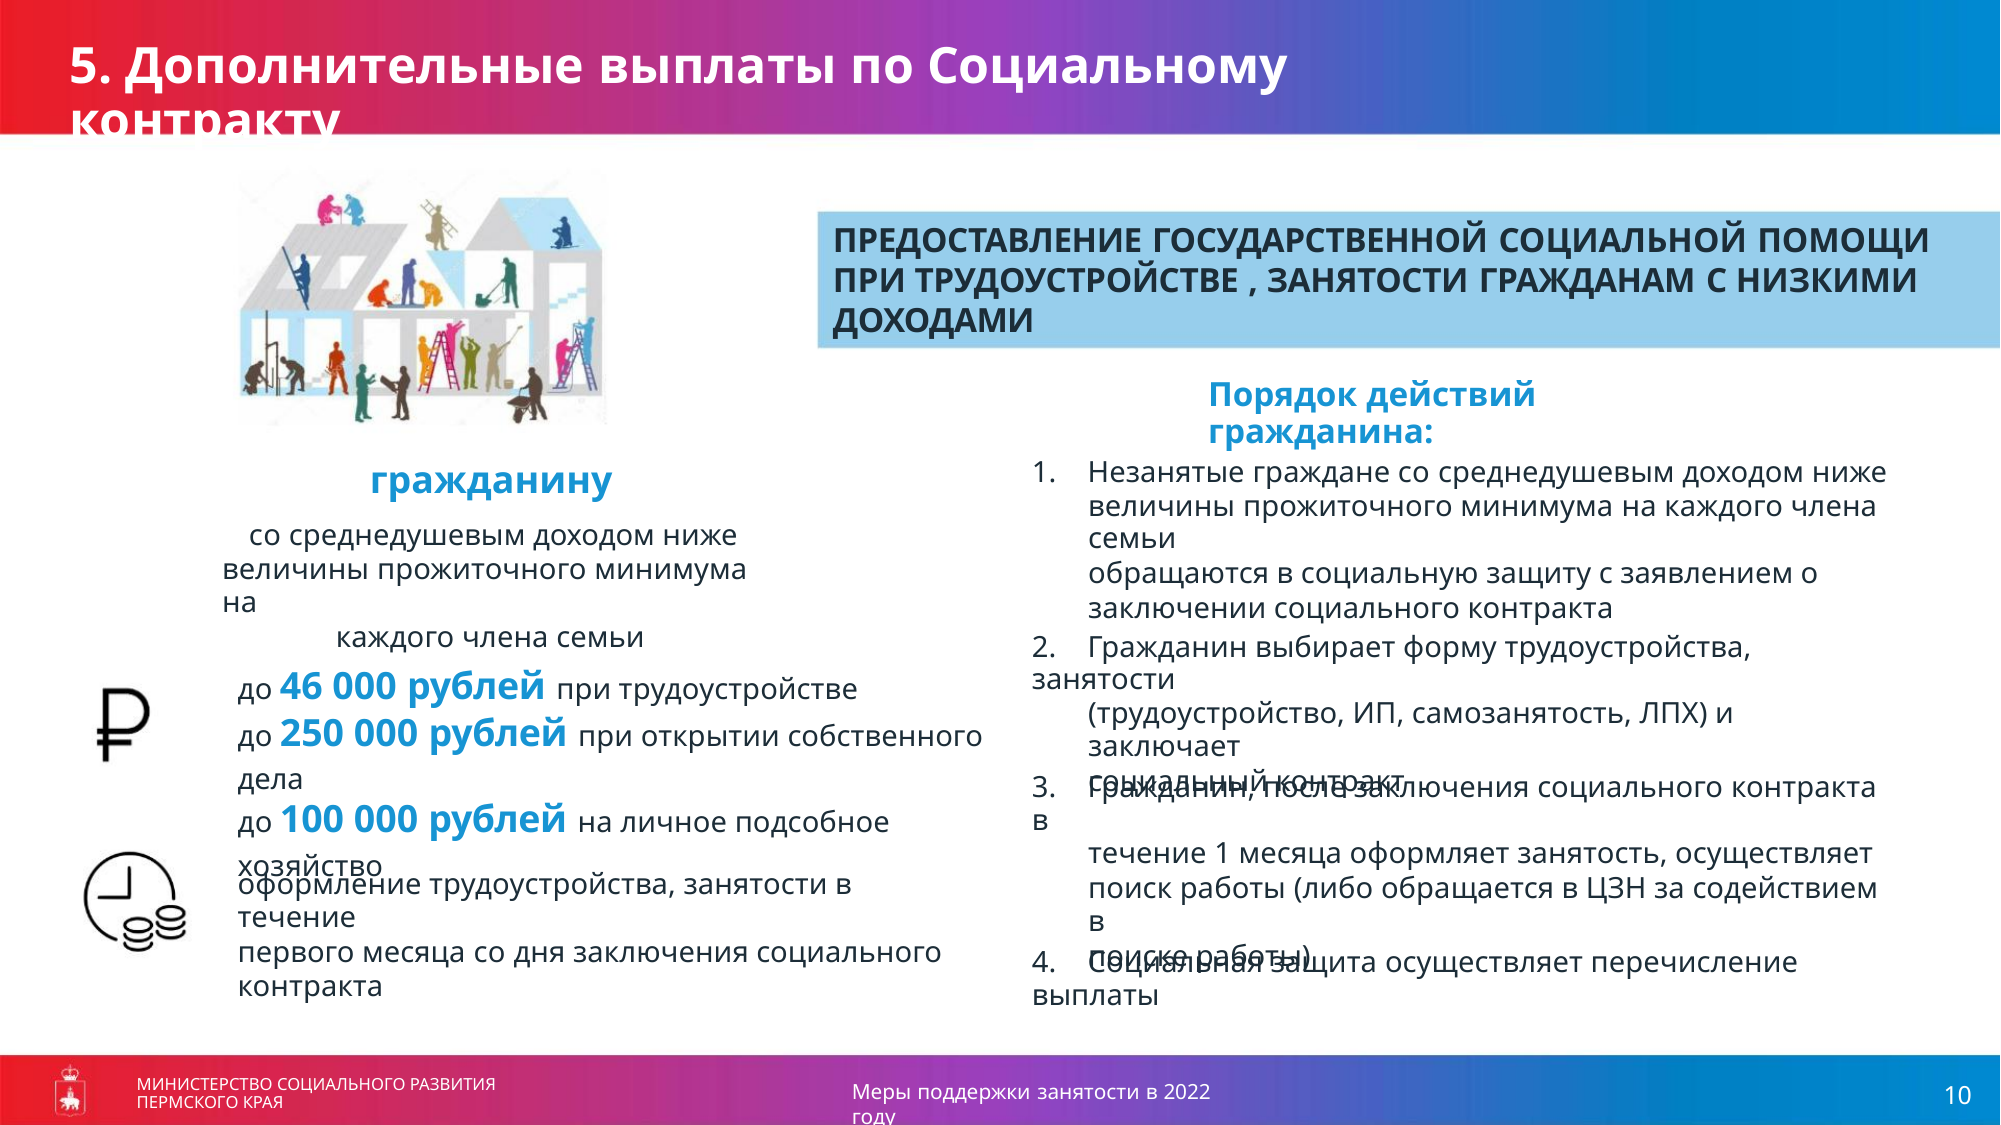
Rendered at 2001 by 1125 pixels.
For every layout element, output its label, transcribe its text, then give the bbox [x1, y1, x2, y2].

text_box Меры поддержки занятости в 2022 году [851, 1077, 1230, 1125]
text_box гражданину [369, 458, 615, 501]
text_box до 46 000 рублей при трудоустройстве до 250 000 рублей при открытии собственного дела до 100 000 рублей на личное подсобное хозяйство [237, 665, 1038, 883]
text_box 10 [1943, 1082, 1997, 1111]
text_box МИНИСТЕРСТВО СОЦИАЛЬНОГО РАЗВИТИЯ ПЕРМСКОГО КРАЯ [136, 1074, 532, 1112]
text_box 1. Незанятые граждане со среднедушевым доходом ниже величины прожиточного минимума на каждого члена семьи обращаются в социальную защиту с заявлением о заключении социального контракта [1031, 455, 1924, 625]
text_box ПРЕДОСТАВЛЕНИЕ ГОСУДАРСТВЕННОЙ СОЦИАЛЬНОЙ ПОМОЩИ ПРИ ТРУДОУСТРОЙСТВЕ , ЗАНЯТОСТИ ГРАЖДАНАМ С НИЗКИМИ ДОХОДАМИ [832, 222, 1957, 340]
text_box Порядок действий гражданина: [1208, 375, 1757, 451]
text_box 2. Гражданин выбирает форму трудоустройства, занятости (трудоустройство, ИП, самозанятость, ЛПХ) и заключает социальный контракт [1031, 630, 1884, 770]
text_box 4. Социальная защита осуществляет перечисление выплаты [1031, 945, 1911, 1011]
text_box 3. Гражданин, после заключения социального контракта в течение 1 месяца оформляет занятость, осуществляет поиск работы (либо обращается в ЦЗН за содействием в поиске работы) [1031, 770, 1889, 945]
text_box оформление трудоустройства, занятости в течение первого месяца со дня заключения социального контракта [237, 868, 962, 1003]
text_box со среднедушевым доходом ниже величины прожиточного минимума на каждого члена семьи [222, 518, 762, 653]
text_box 5. Дополнительные выплаты по Социальному контракту [69, 37, 1522, 149]
text_box [0, 0, 2000, 1125]
